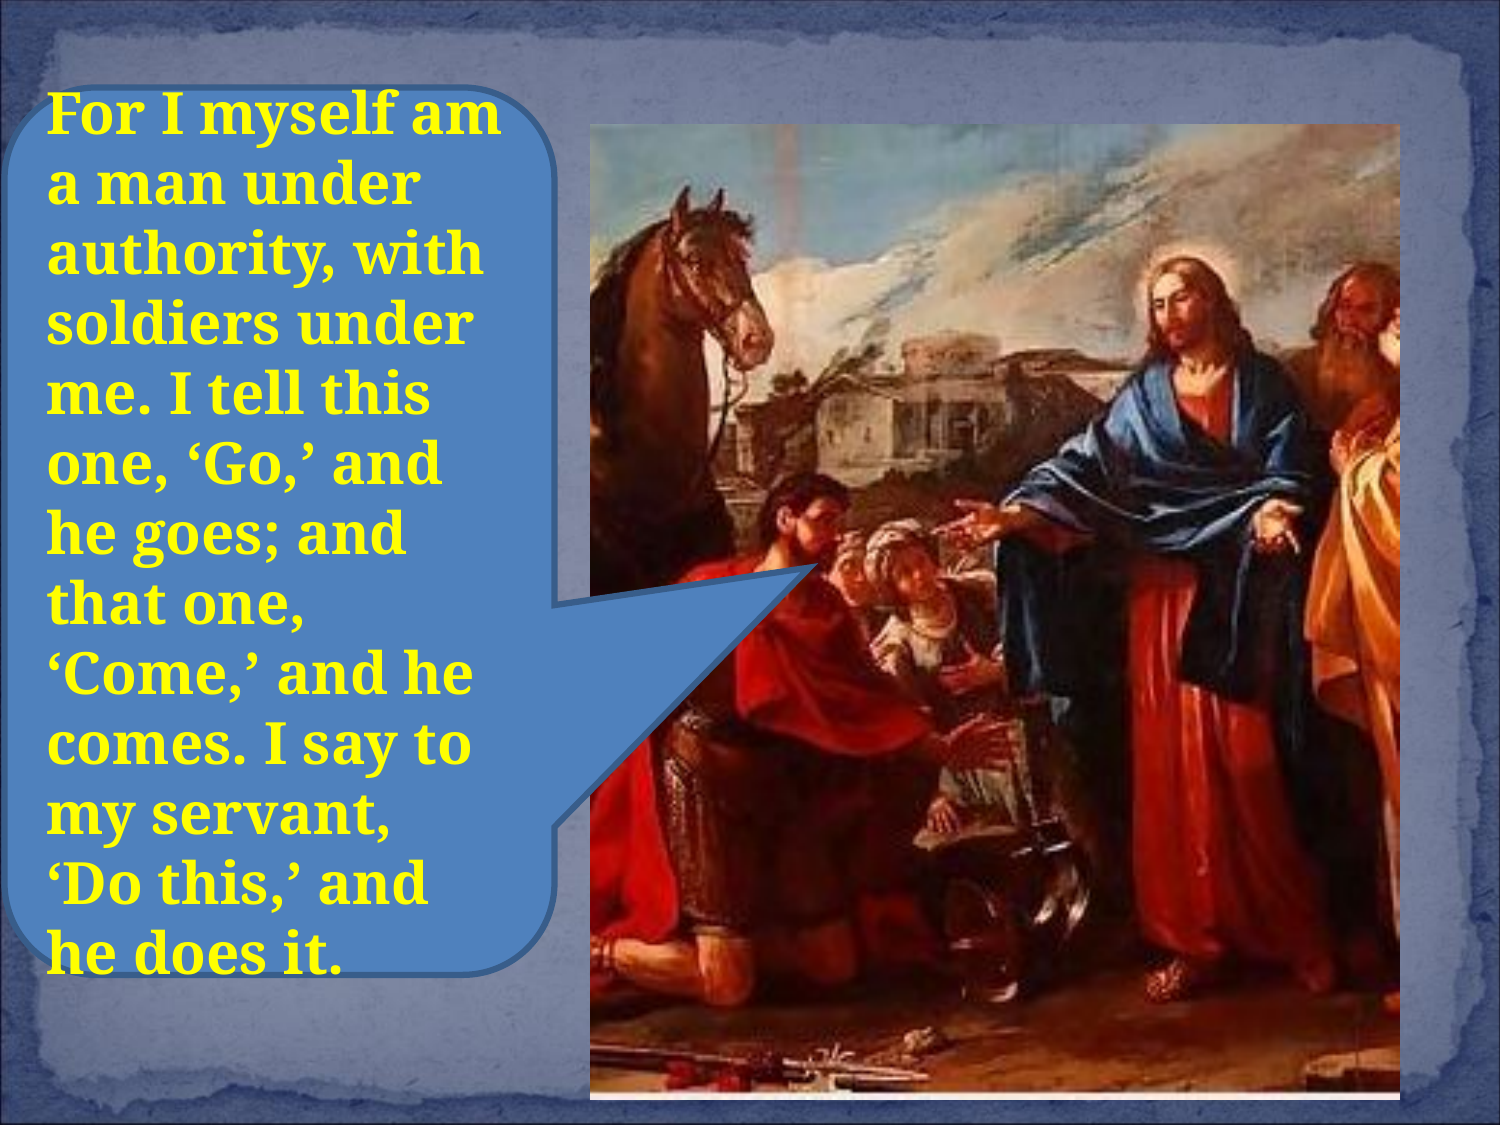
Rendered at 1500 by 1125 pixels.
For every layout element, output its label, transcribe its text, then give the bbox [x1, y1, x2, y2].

picture [0, 0, 1500, 1125]
text_box For I myself am a man under authority, with soldiers under me. I tell this one, ‘Go,’ and he goes; and that one, ‘Come,’ and he comes. I say to my servant, ‘Do this,’ and he does it. [4, 87, 579, 975]
